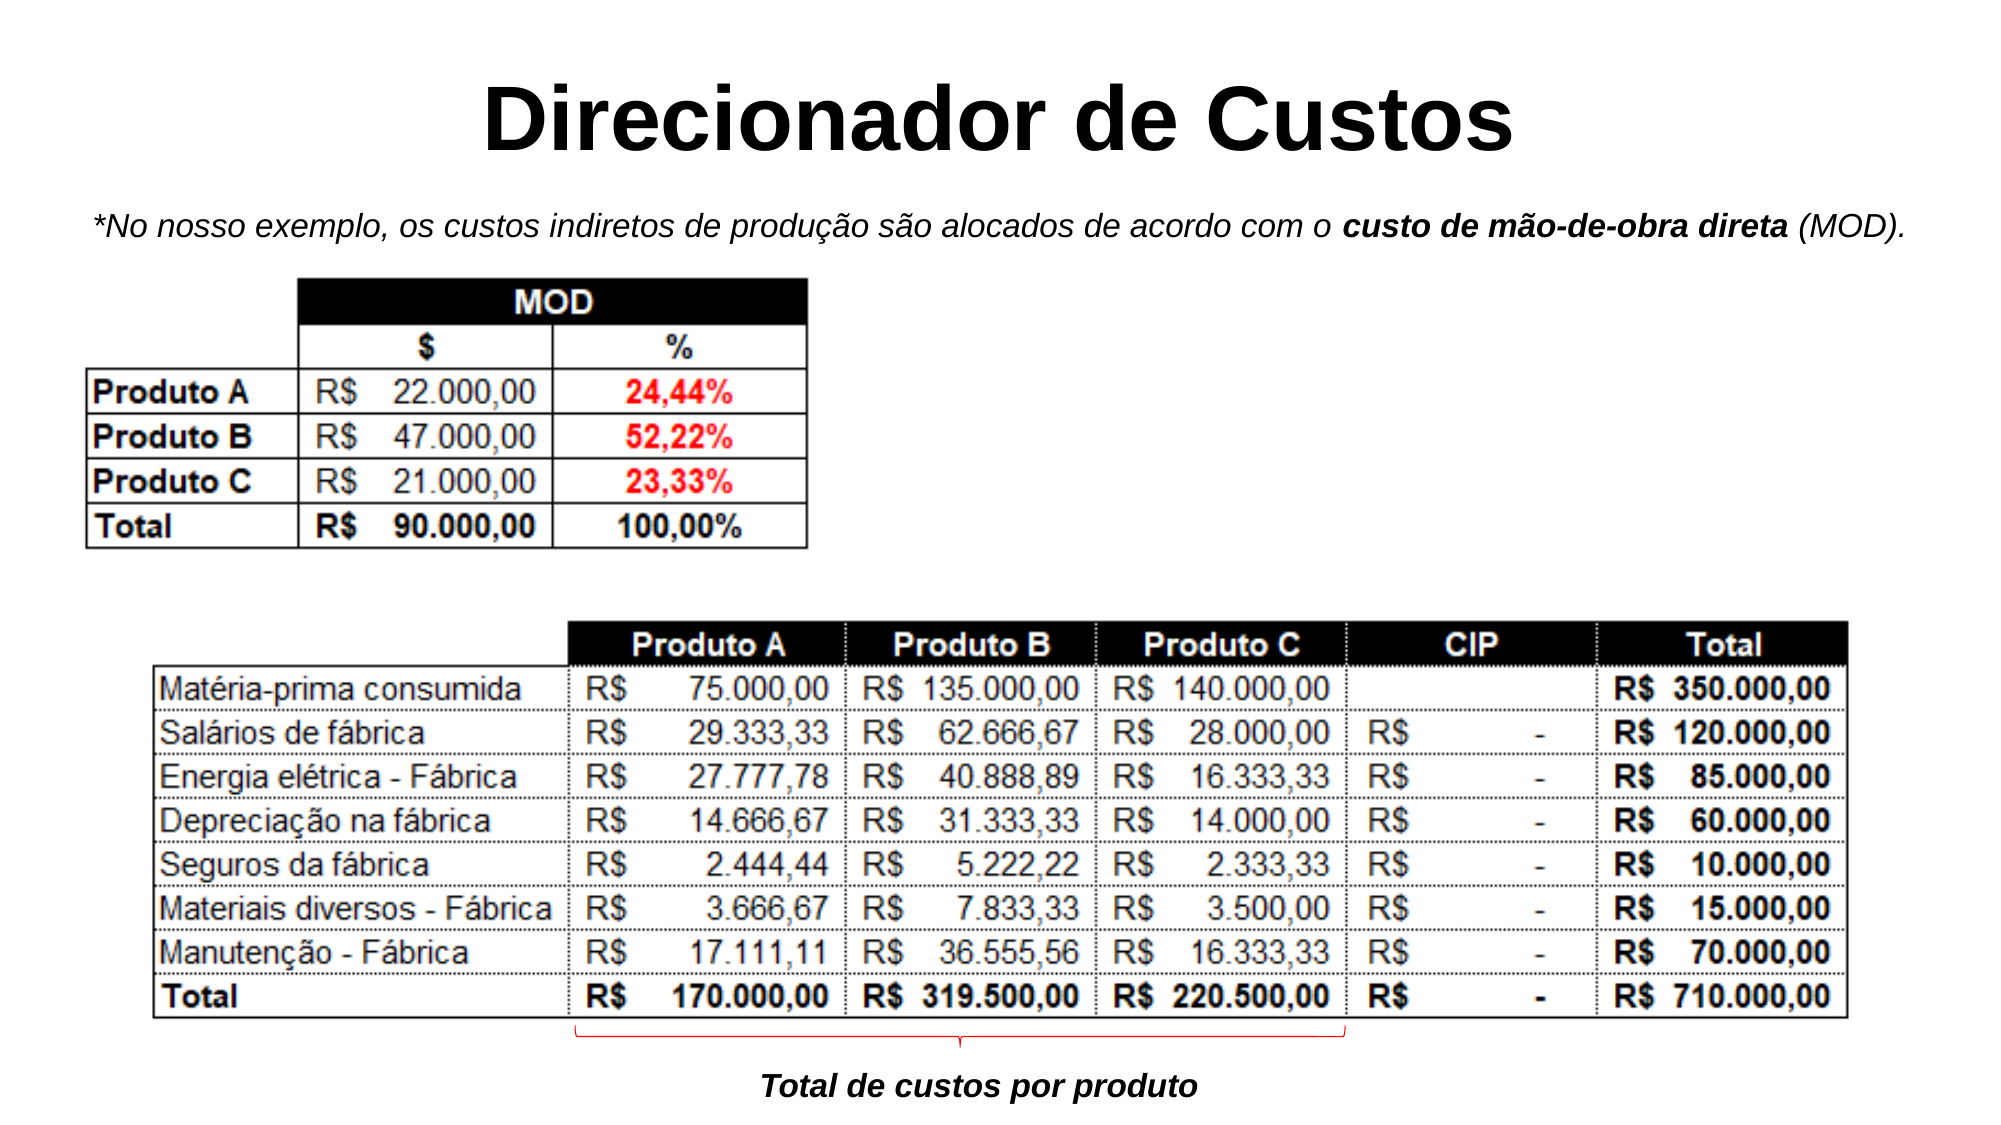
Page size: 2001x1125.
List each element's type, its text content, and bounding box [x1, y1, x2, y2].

picture [66, 272, 822, 563]
picture [140, 604, 1860, 1028]
text_box Total de custos por produto [744, 1057, 1215, 1112]
text_box Direcionador de Custos [37, 51, 1962, 177]
text_box *No nosso exemplo, os custos indiretos de produção são alocados de acordo com o custo de mão-de-obra direta (MOD). [77, 196, 1923, 252]
text_box [574, 1028, 1346, 1048]
